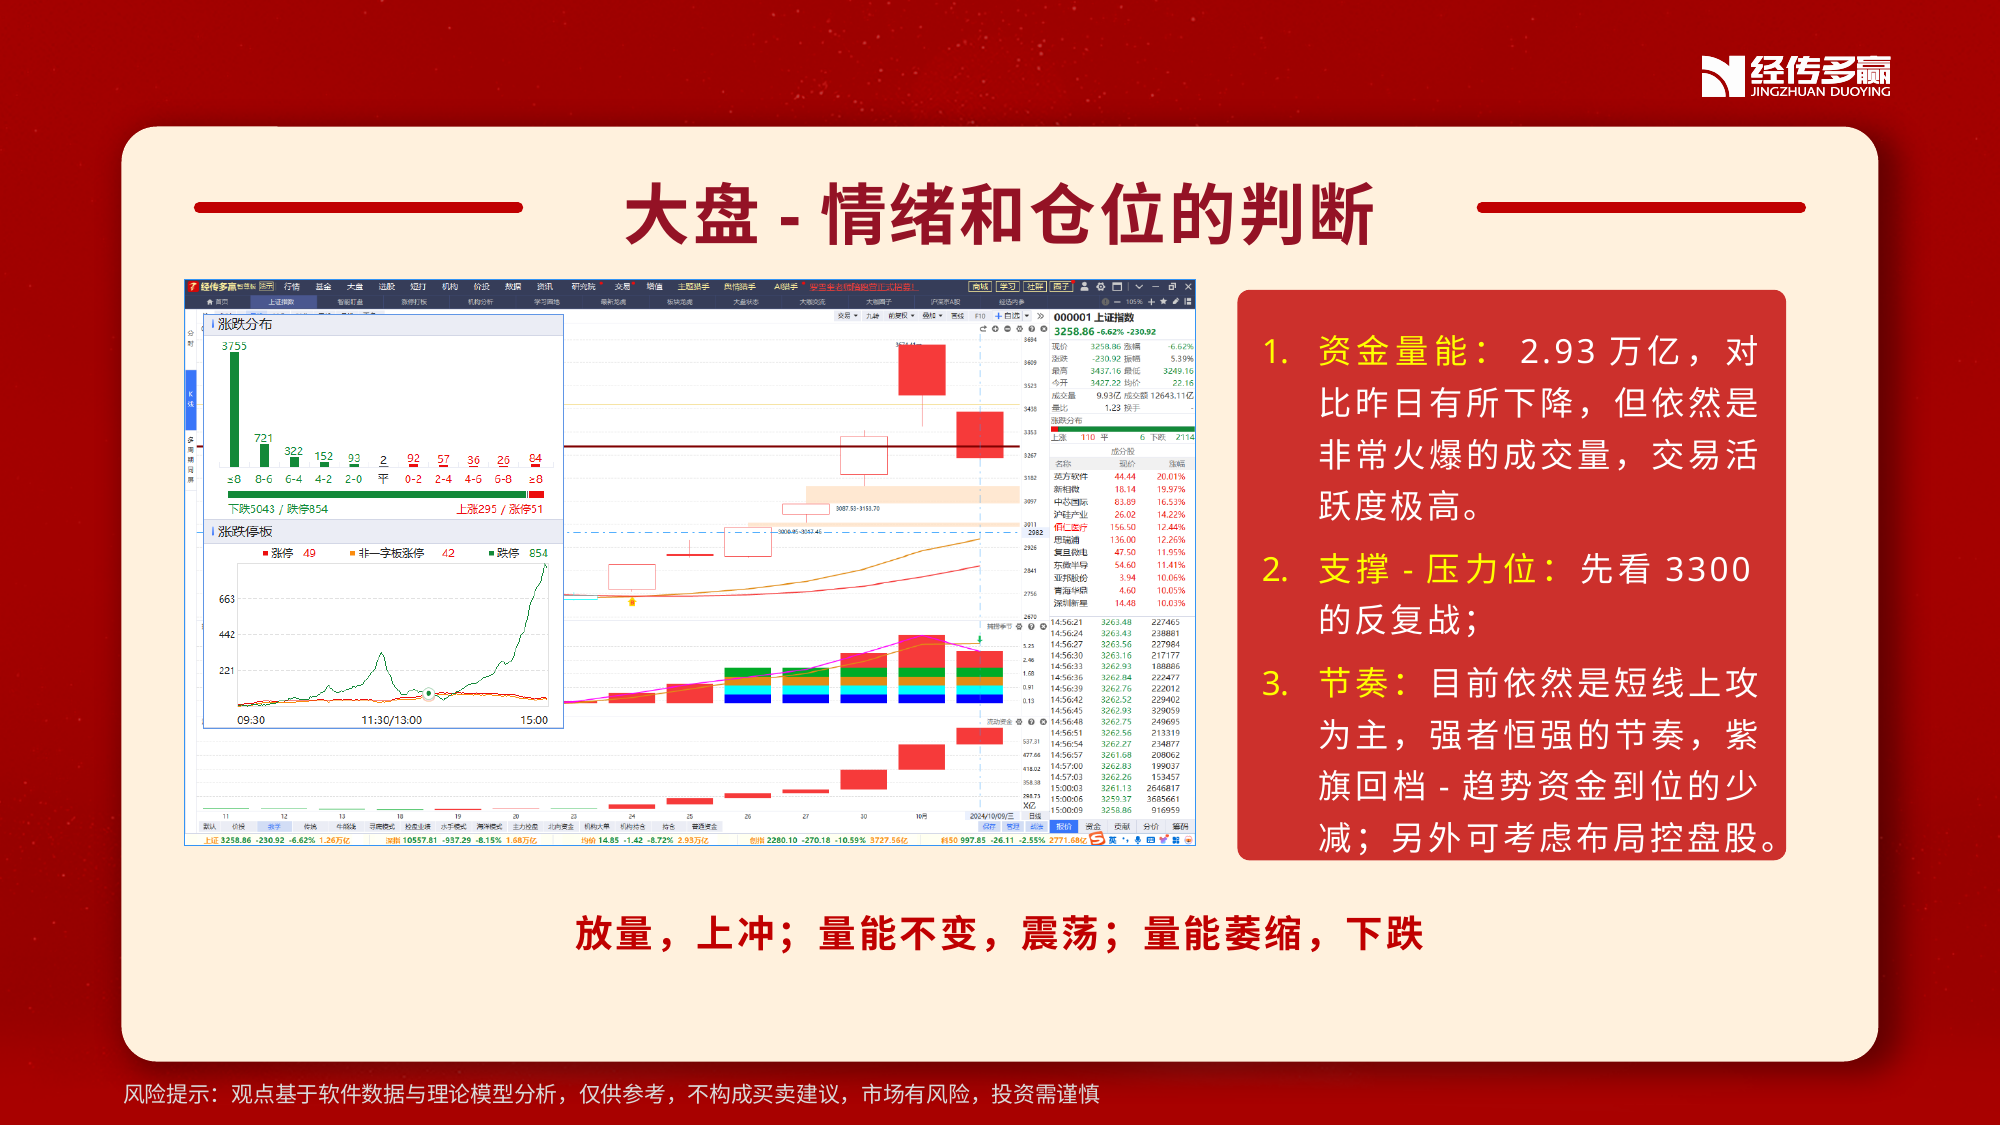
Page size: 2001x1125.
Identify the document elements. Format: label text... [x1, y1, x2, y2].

list 放量，上冲；量能不变，震荡；量能萎缩，下跌 [135, 889, 1865, 1023]
text_box [1237, 289, 1787, 861]
text_box 资金量能：2.93万亿，对比昨日有所下降，但依然是非常火爆的成交量，交易活跃度极高。 支撑-压力位：先看3300的反复战； 节奏：目前依然是短线上攻为主，强者恒强的节奏，紫旗回档-趋势资金到位的少减；另外可考虑布局控盘股。 [1247, 310, 1777, 865]
list 大盘-情绪和仓位的判断 [517, 150, 1483, 259]
picture [0, 0, 2000, 1125]
